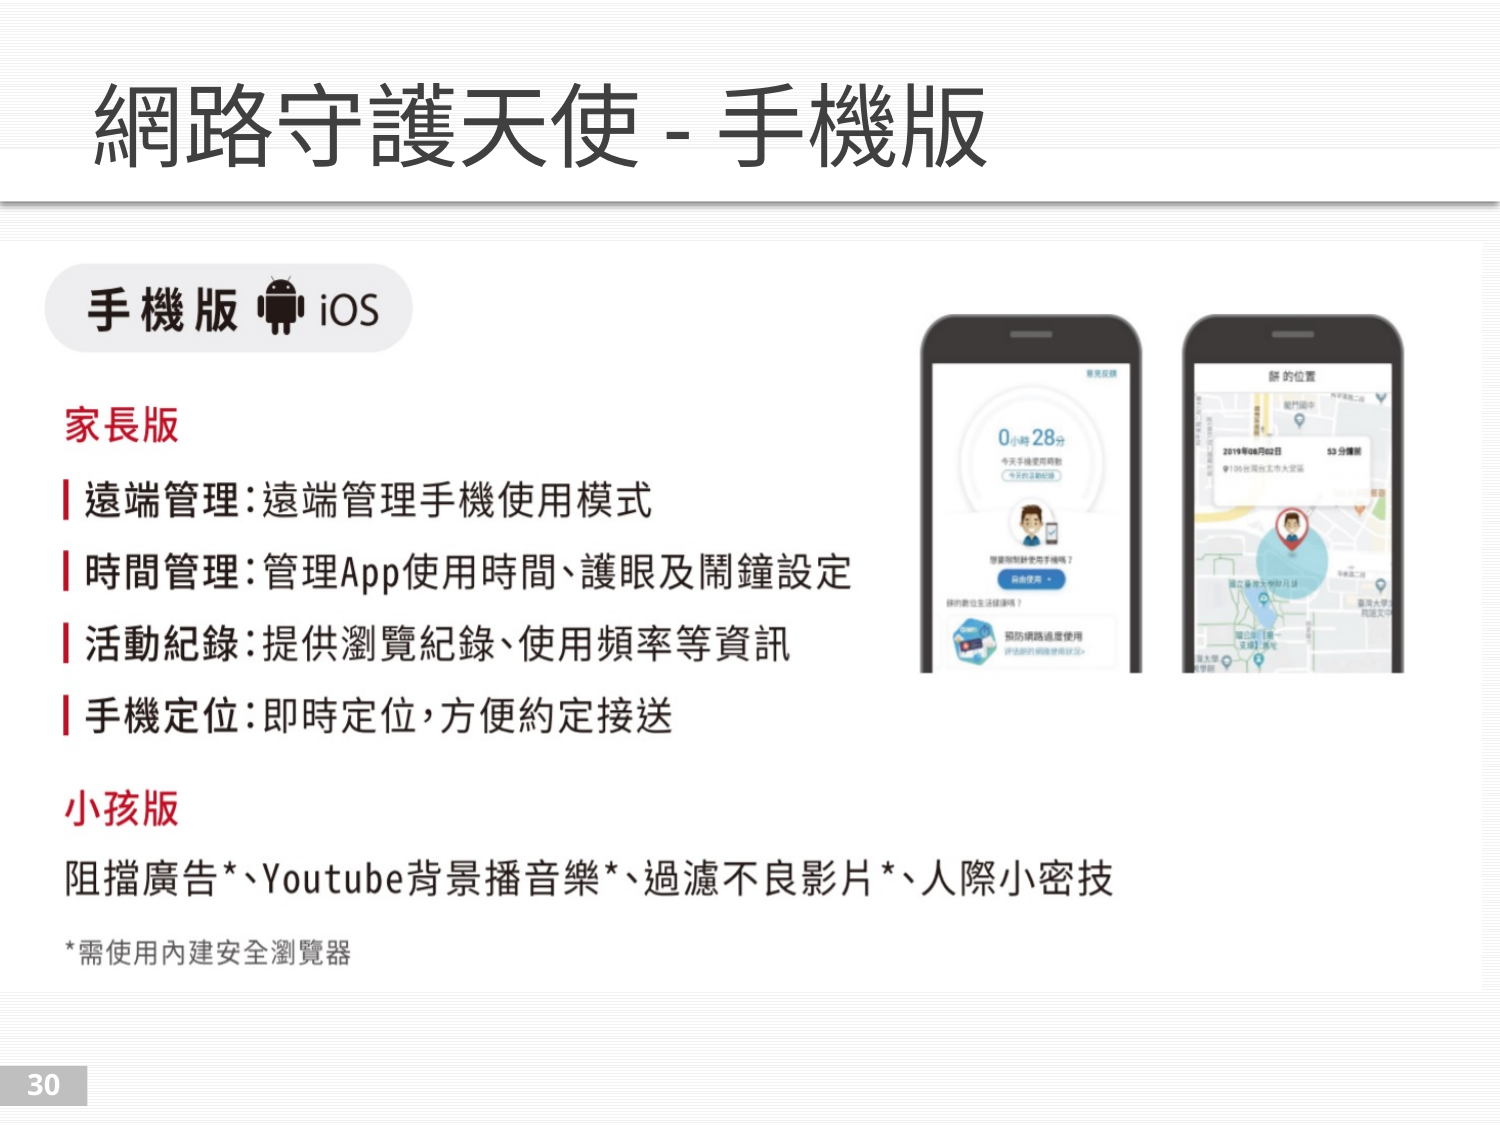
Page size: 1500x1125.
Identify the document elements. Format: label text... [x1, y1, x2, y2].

title 網路守護天使-手機版 [76, 42, 1415, 206]
slide_number 30 [0, 1065, 88, 1106]
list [0, 243, 1483, 991]
